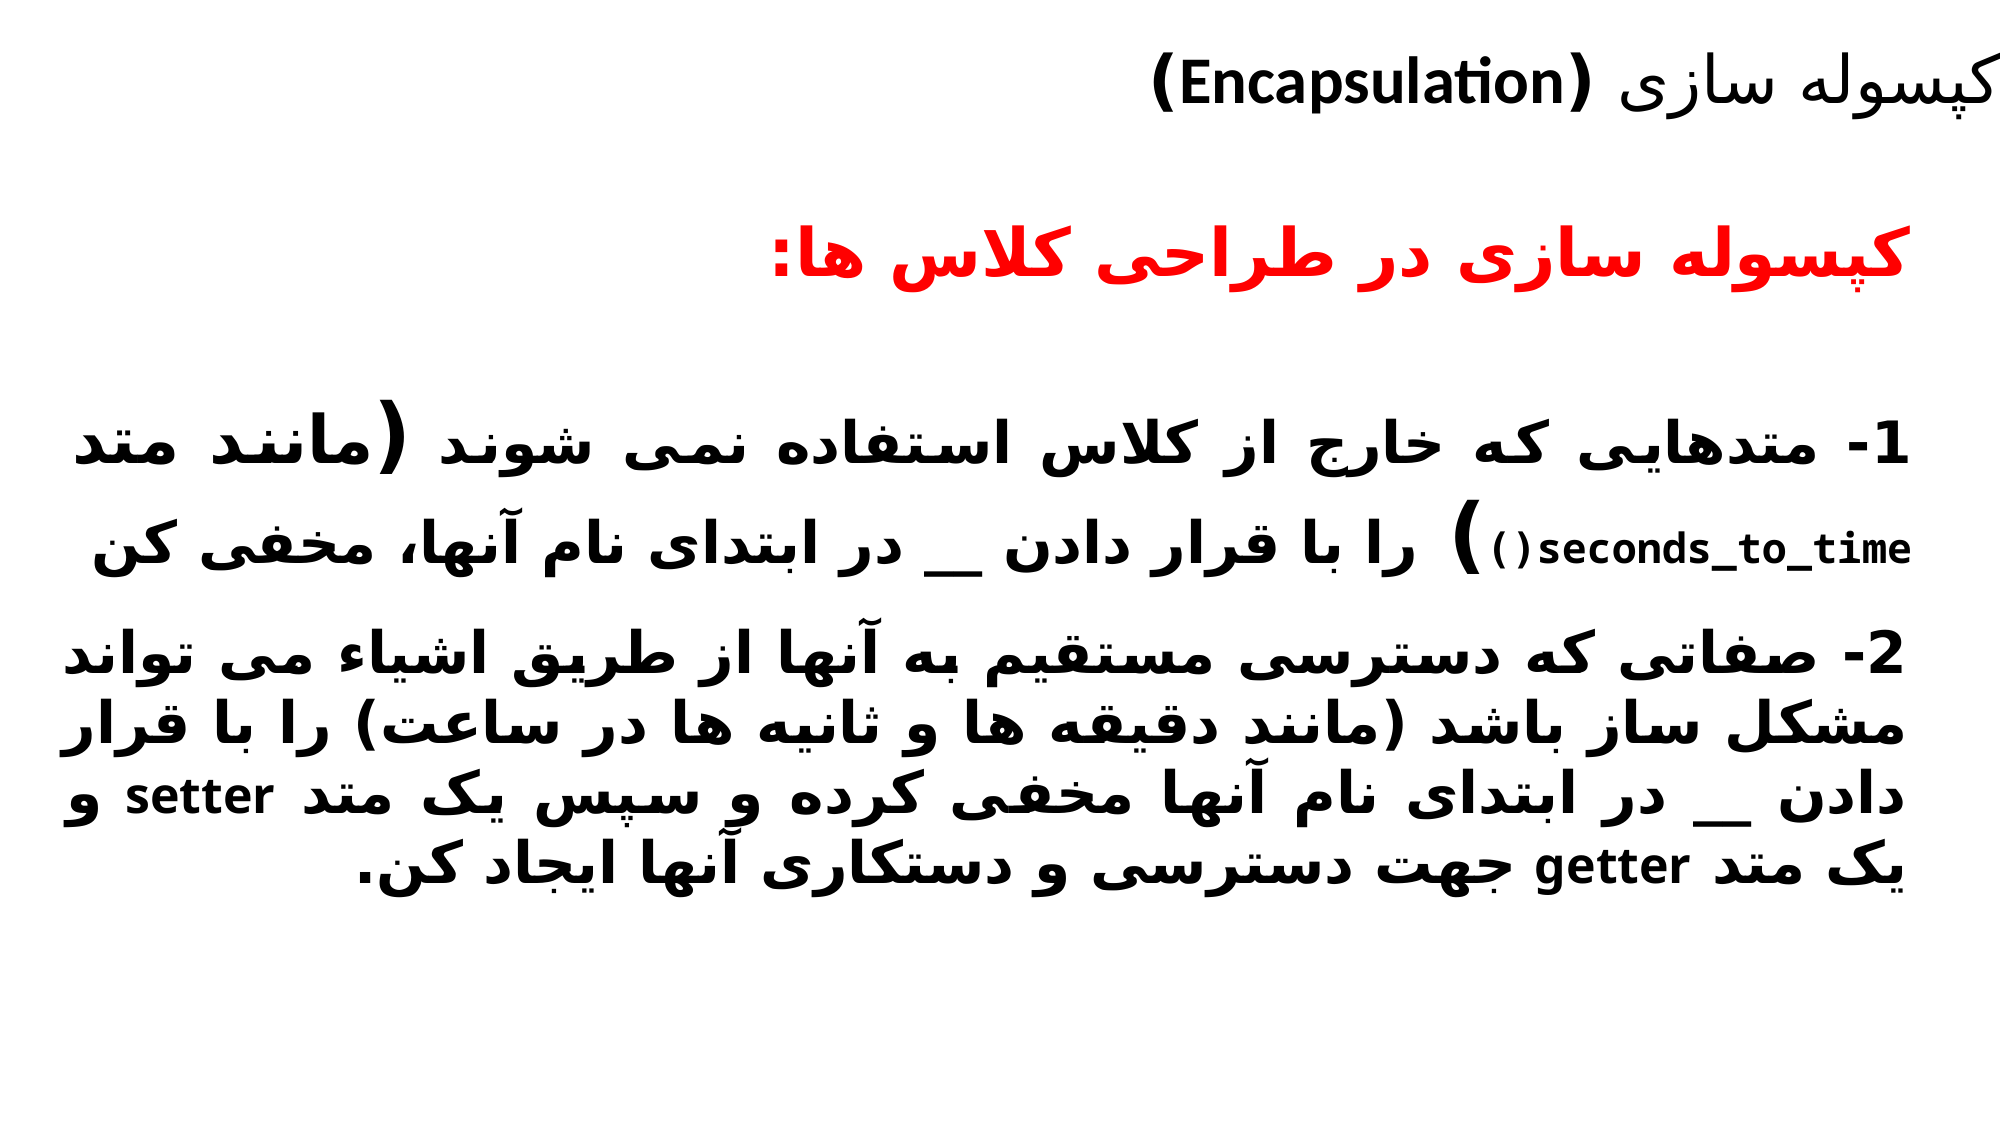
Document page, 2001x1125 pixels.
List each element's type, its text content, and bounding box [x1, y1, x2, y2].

text_box کپسوله سازی (Encapsulation) [1134, 29, 2000, 124]
text_box 2- صفاتی که دسترسی مستقیم به آنها از طریق اشیاء می تواند مشکل ساز باشد (مانند دقیقه ها و ثانیه ها در ساعت) را با قرار دادن __ در ابتدای نام آنها مخفی کرده و سپس یک متد setter و یک متد getter جهت دسترسی و دستکاری آنها ایجاد کن. [46, 608, 1923, 903]
text_box کپسوله سازی در طراحی کلاس ها: [94, 202, 1927, 298]
text_box 1- متدهایی که خارج از کلاس استفاده نمی شوند (مانند متد seconds_to_time()) را با قرار دادن __ در ابتدای نام آنها، مخفی کن [50, 372, 1927, 588]
